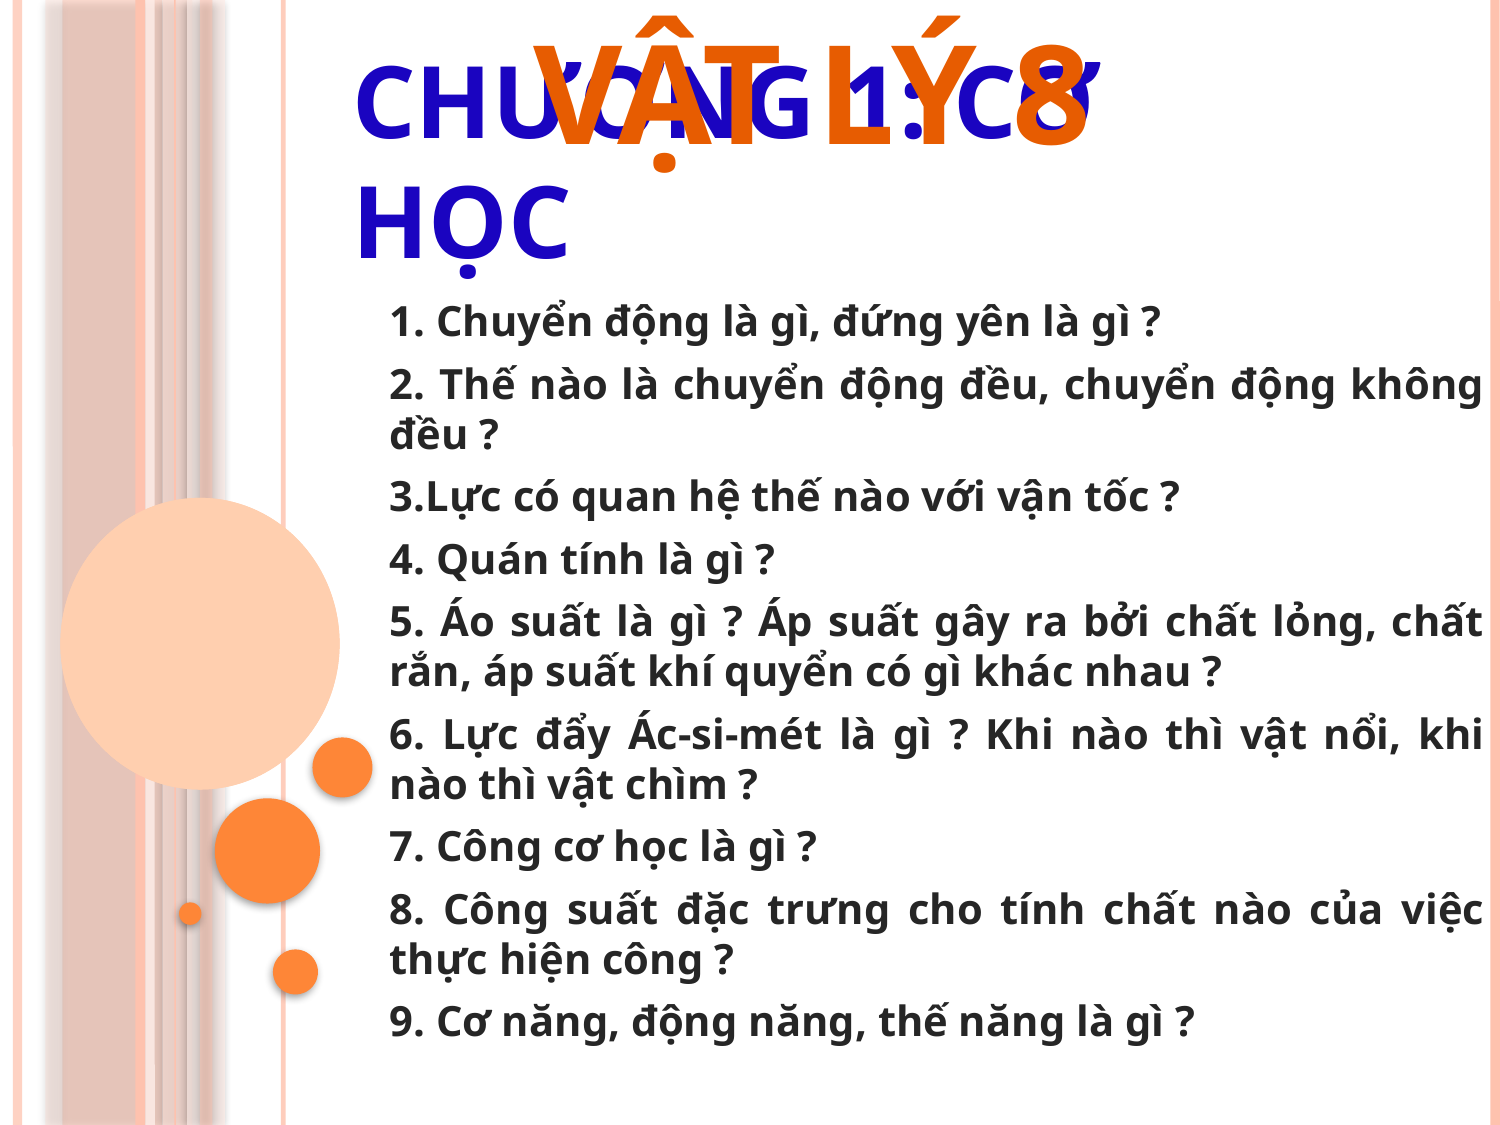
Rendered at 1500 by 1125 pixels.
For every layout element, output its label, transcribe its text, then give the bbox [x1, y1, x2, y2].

subtitle 1. Chuyển động là gì, đứng yên là gì ? 2. Thế nào là chuyển động đều, chuyển động không đều ? 3.Lực có quan hệ thế nào với vận tốc ? 4. Quán tính là gì ? 5. Áo suất là gì ? Áp suất gây ra bởi chất lỏng, chất rắn, áp suất khí quyển có gì khác nhau ? 6. Lực đẩy Ác-si-mét là gì ? Khi nào thì vật nổi, khi nào thì vật chìm ? 7. Công cơ học là gì ? 8. Công suất đặc trưng cho tính chất nào của việc thực hiện công ? 9. Cơ năng, động năng, thế năng là gì ? [375, 287, 1500, 1125]
text_box [60, 497, 340, 790]
text_box VẬT LÝ 8 [375, 0, 1250, 180]
title Chương 1: CƠ HỌC [337, 137, 1350, 286]
